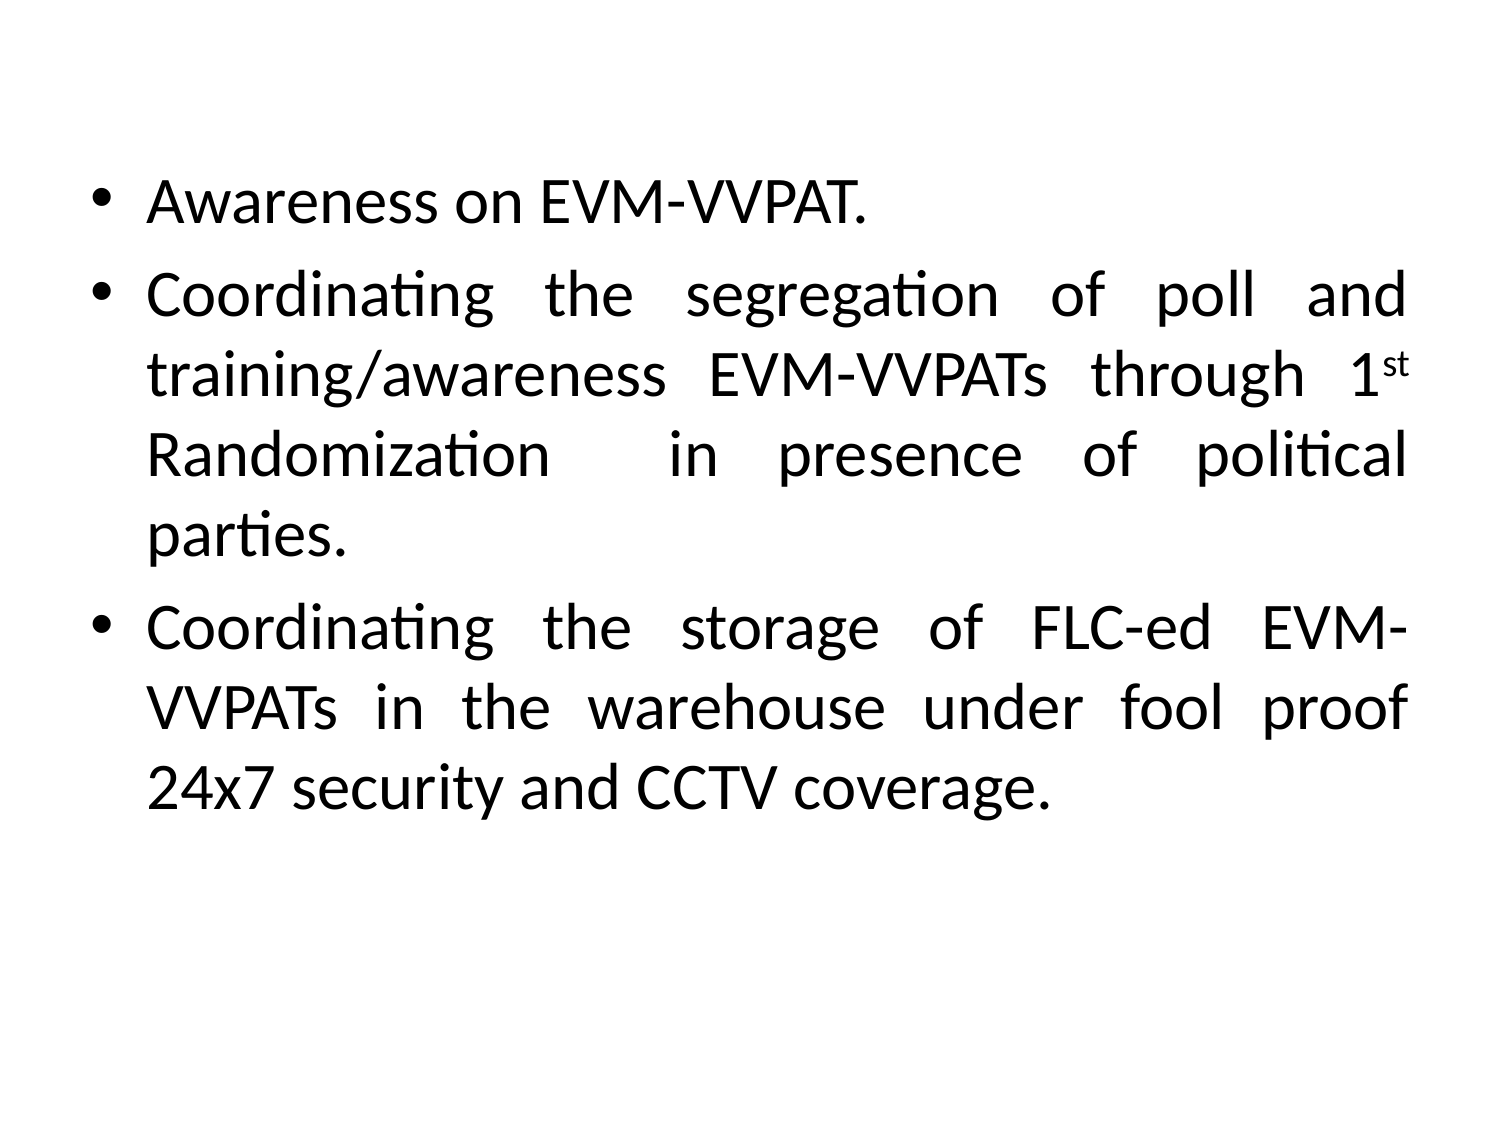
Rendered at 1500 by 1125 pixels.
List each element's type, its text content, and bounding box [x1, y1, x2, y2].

list Awareness on EVM-VVPAT. Coordinating the segregation of poll and training/awareness EVM-VVPATs through 1st Randomization in presence of political parties. Coordinating the storage of FLC-ed EVM-VVPATs in the warehouse under fool proof 24x7 security and CCTV coverage. [75, 149, 1425, 1005]
